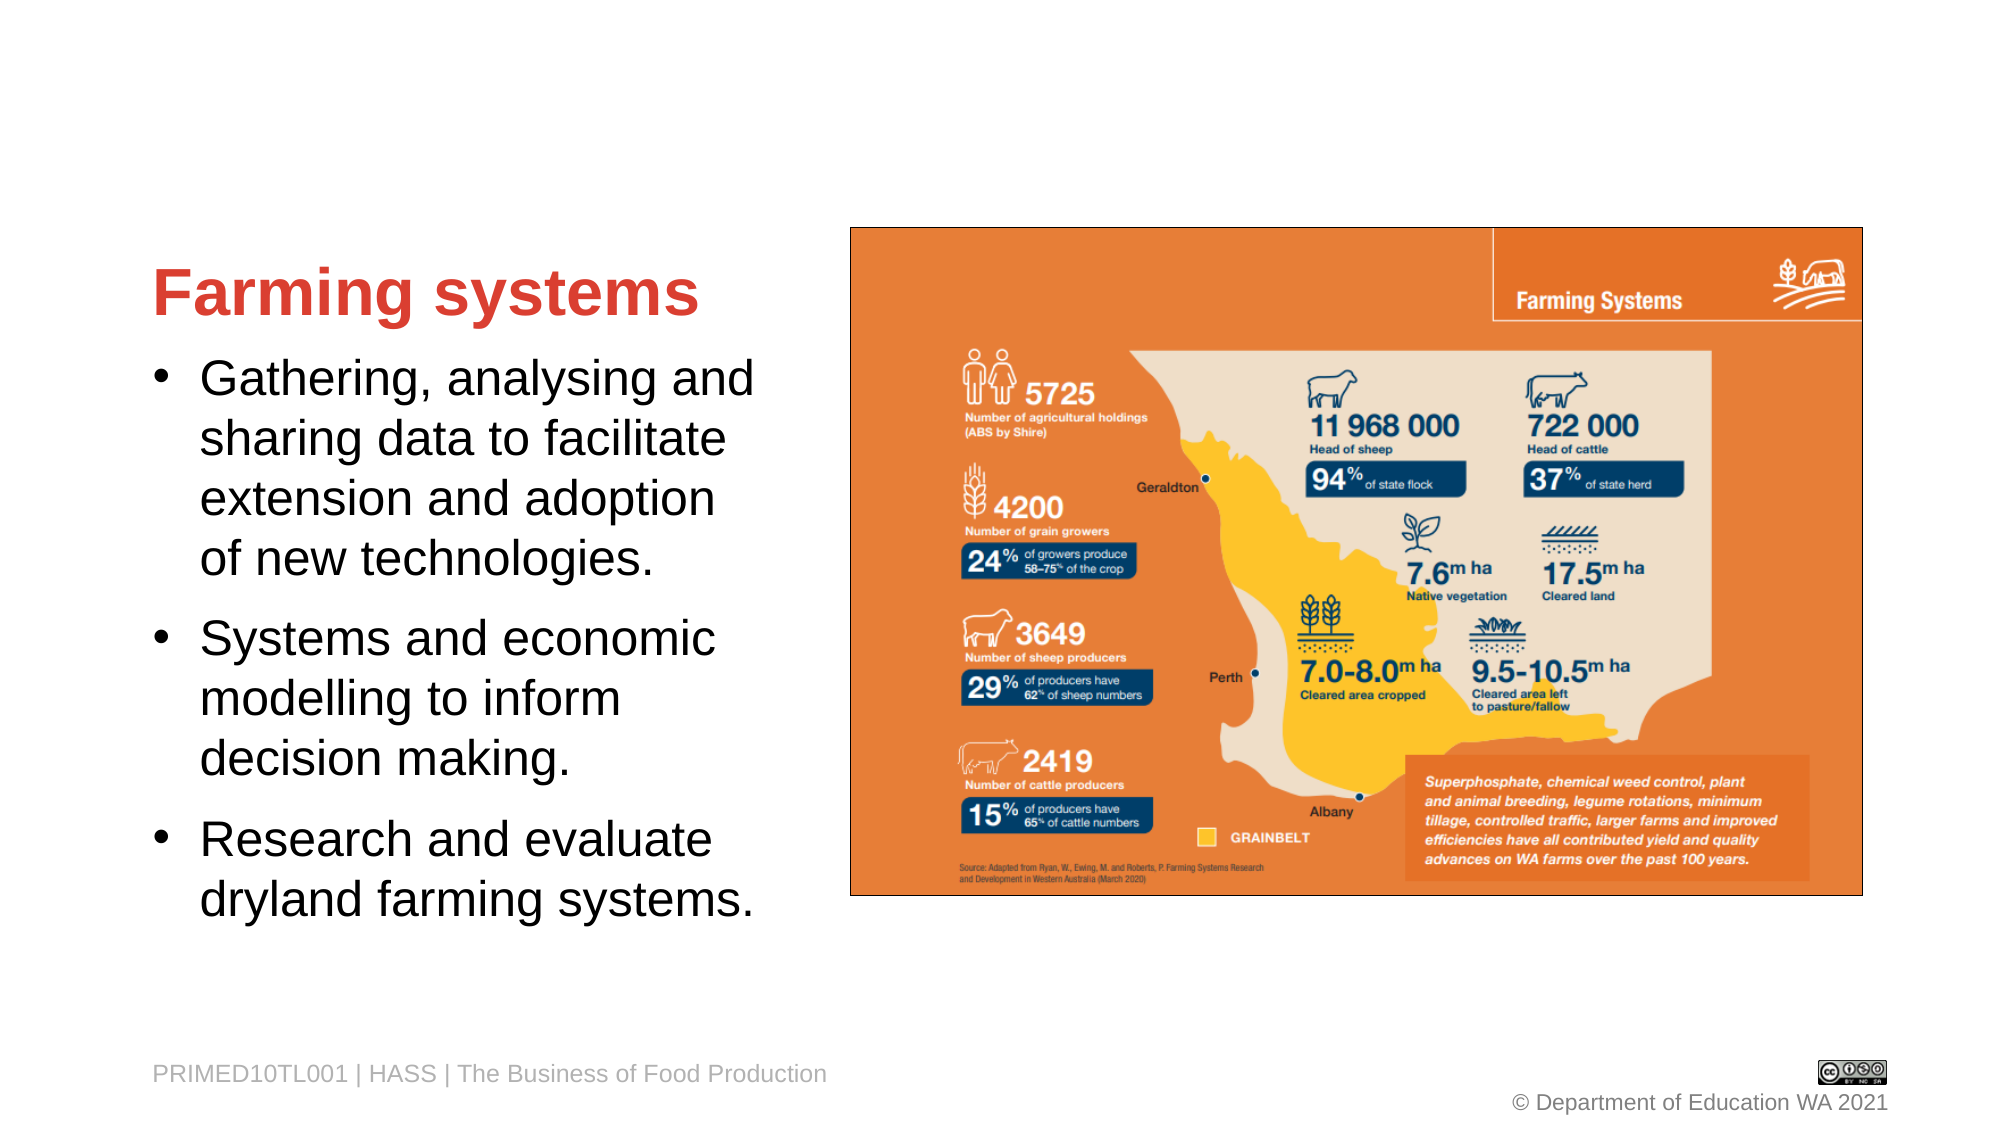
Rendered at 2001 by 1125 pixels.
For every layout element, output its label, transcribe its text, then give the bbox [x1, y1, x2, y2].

picture [850, 227, 1863, 896]
picture [1818, 1060, 1887, 1085]
footer PRIMED10TL001 | HASS | The Business of Food Production [137, 1042, 1338, 1103]
title Farming systems [137, 75, 783, 337]
list Gathering, analysing and sharing data to facilitate extension and adoption of new technologies. Systems and economic modelling to inform decision making. Research and evaluate dryland farming systems. [137, 337, 783, 963]
